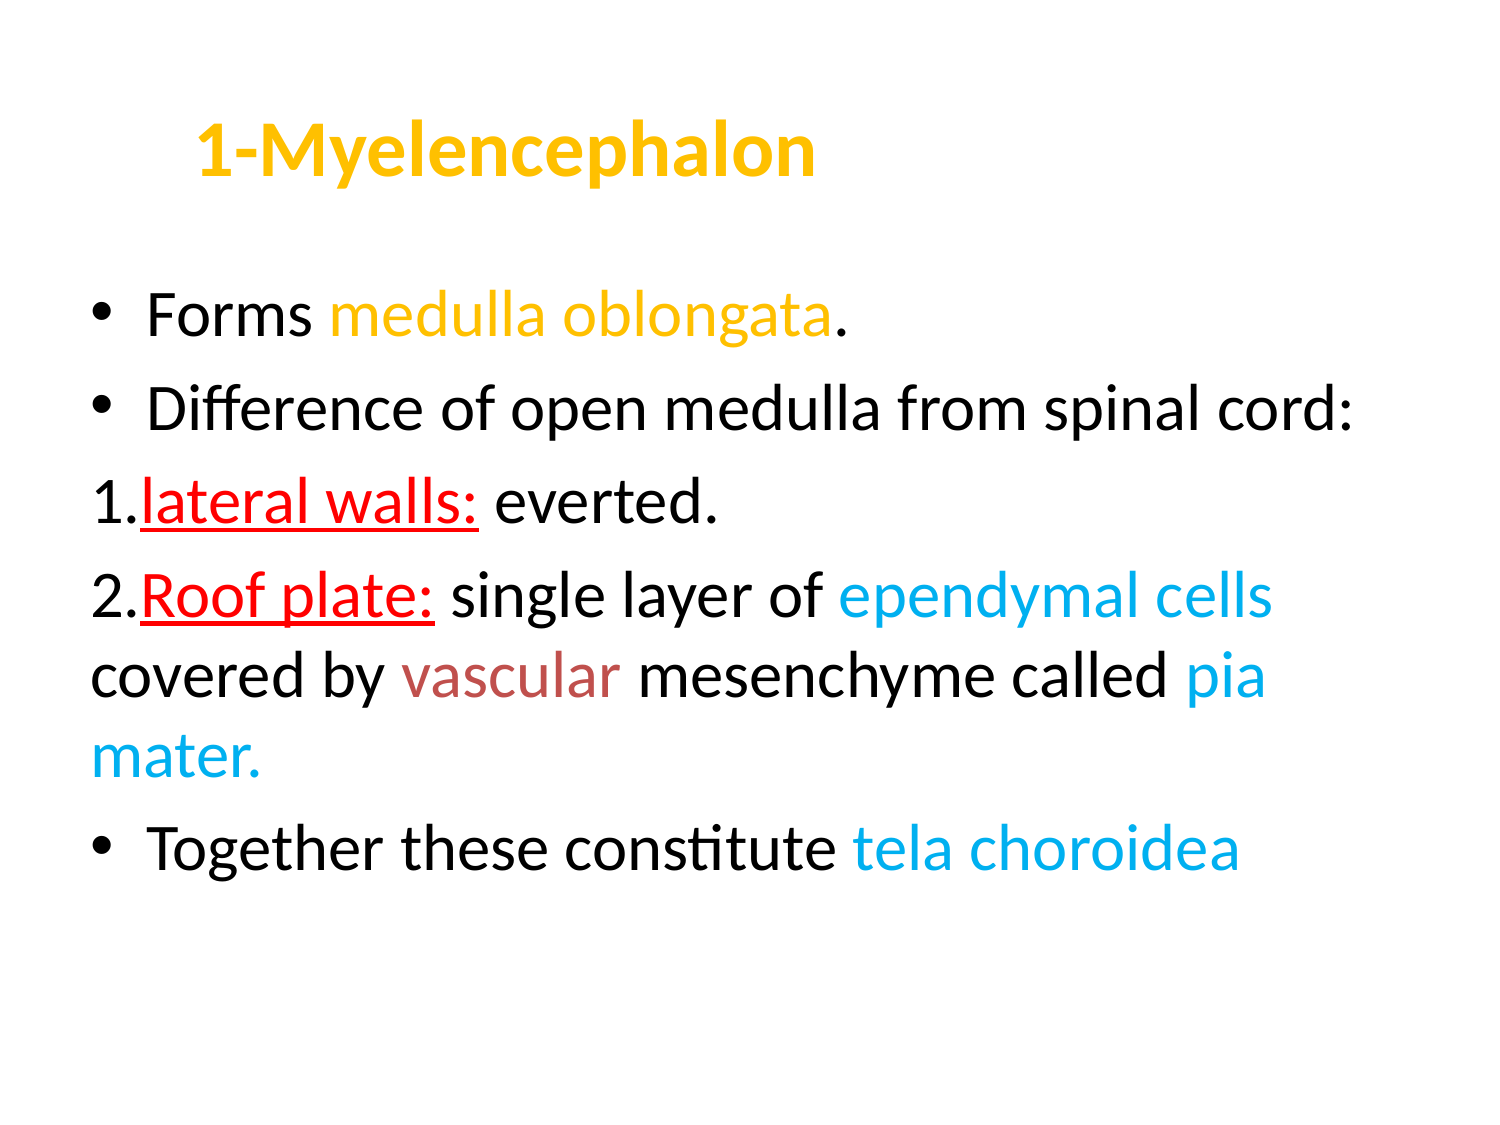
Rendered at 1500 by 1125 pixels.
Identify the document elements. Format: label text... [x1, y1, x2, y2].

title 1-Myelencephalon [162, 50, 850, 238]
list Forms medulla oblongata. Difference of open medulla from spinal cord: 1.lateral walls: everted. 2.Roof plate: single layer of ependymal cells covered by vascular mesenchyme called pia mater. Together these constitute tela choroidea [75, 262, 1425, 1005]
